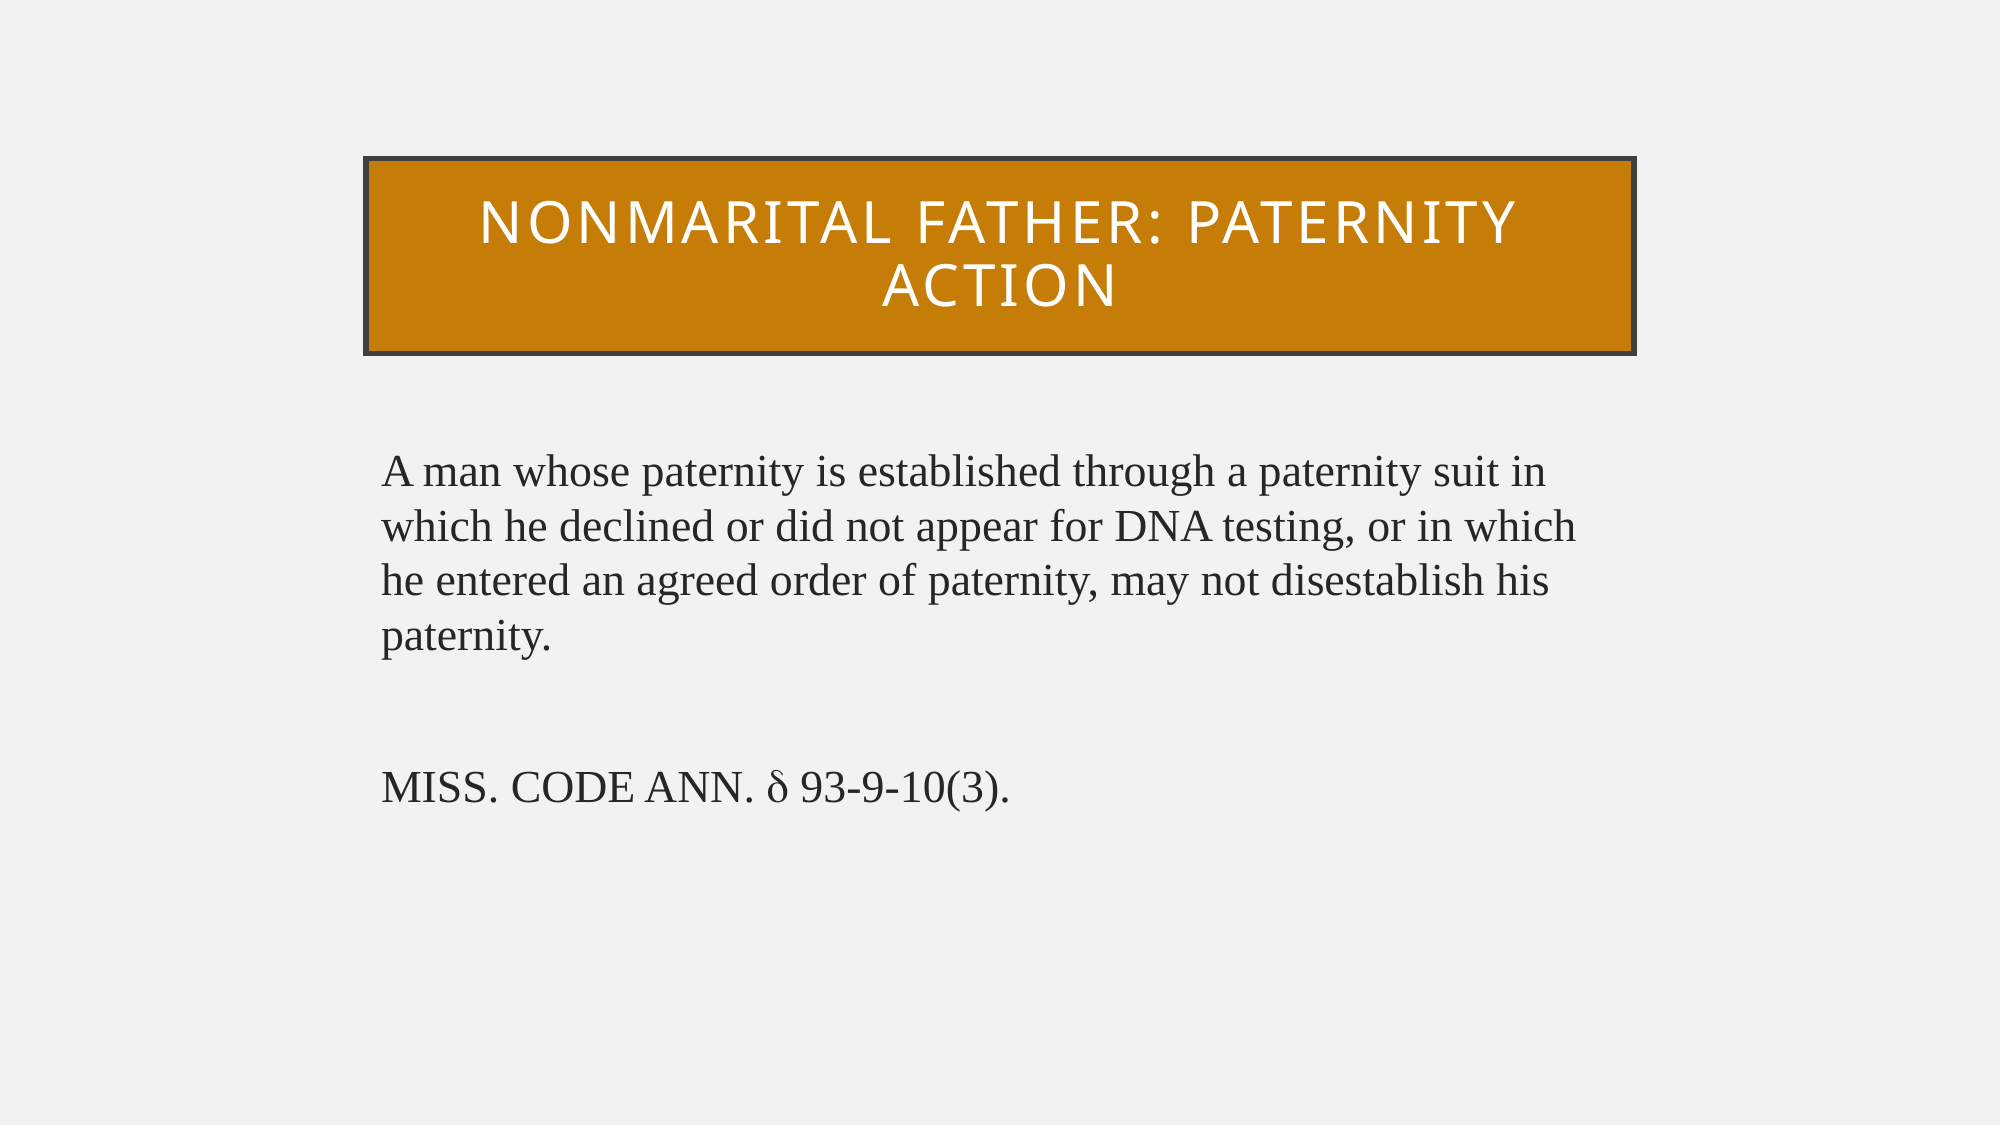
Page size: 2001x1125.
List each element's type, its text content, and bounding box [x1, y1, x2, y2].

list A man whose paternity is established through a paternity suit in which he declined or did not appear for DNA testing, or in which he entered an agreed order of paternity, may not disestablish his paternity. Miss. Code Ann.  93-9-10(3). [366, 432, 1634, 942]
title Nonmarital father: paternity action [363, 156, 1637, 356]
